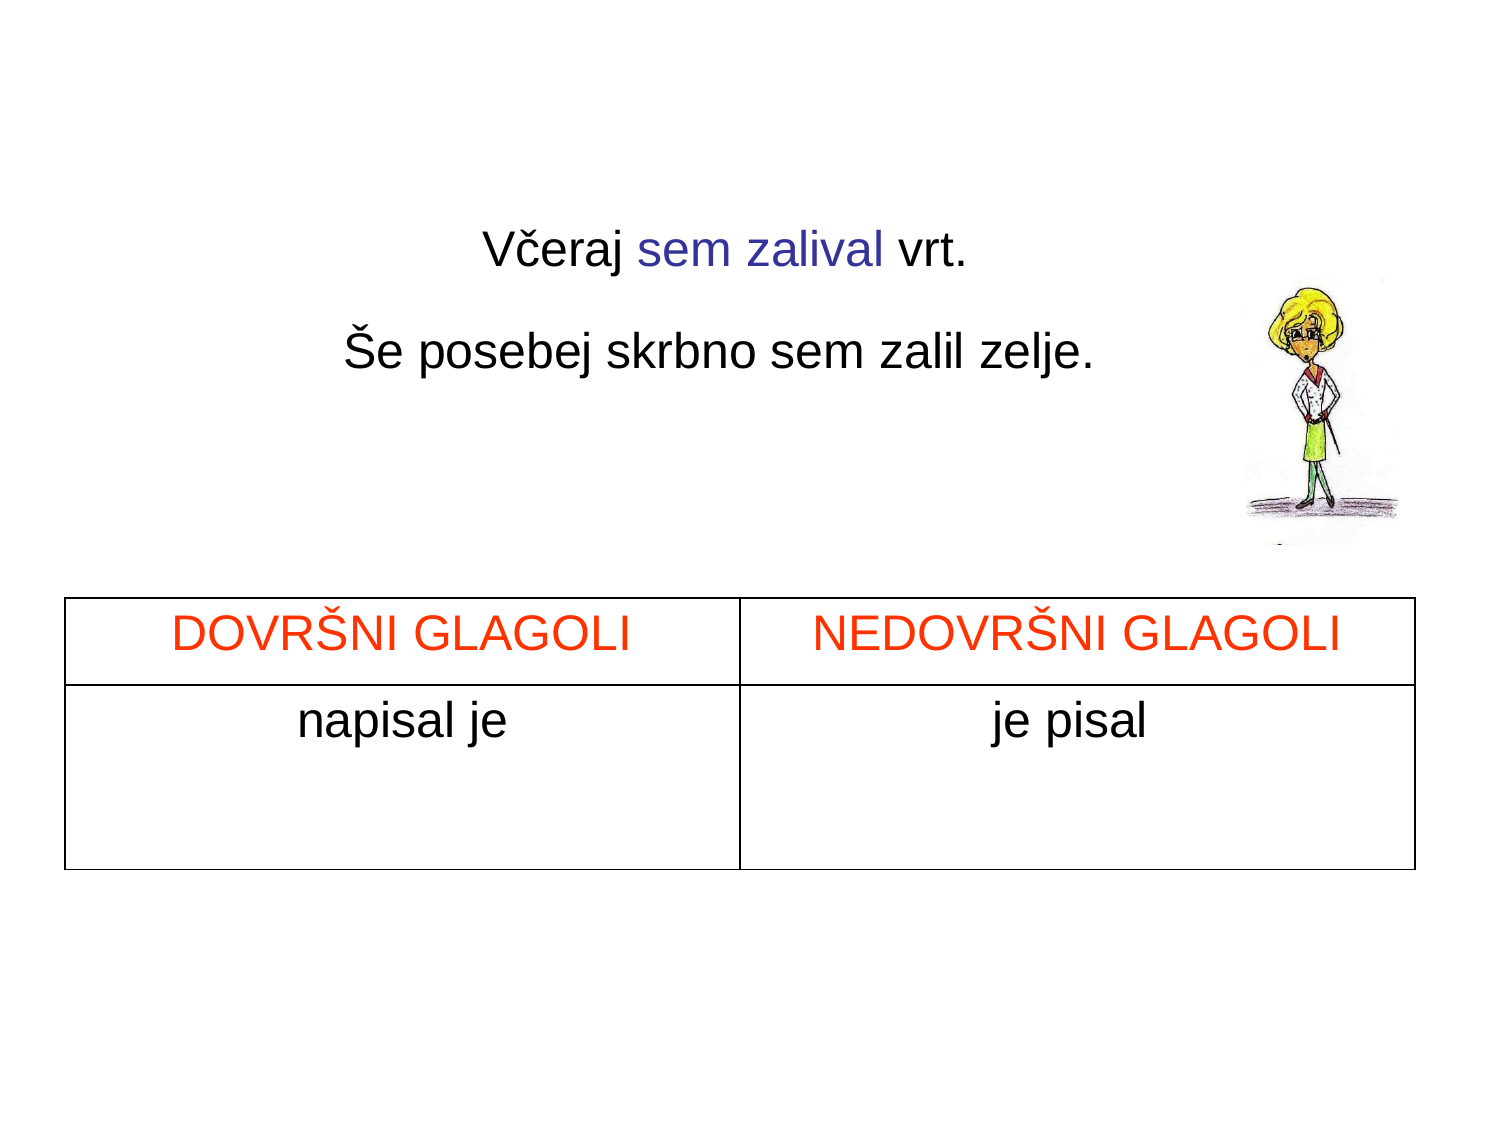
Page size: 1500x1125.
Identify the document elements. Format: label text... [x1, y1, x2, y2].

table_header NEDOVRŠNI GLAGOLI [741, 599, 1414, 684]
picture [1246, 278, 1400, 545]
table_header DOVRŠNI GLAGOLI [66, 599, 739, 684]
title Včeraj sem zalival vrt. Še posebej skrbno sem zalil zelje. [17, 207, 1448, 396]
table_cell napisal je [66, 686, 739, 869]
table_cell je pisal [741, 686, 1414, 869]
